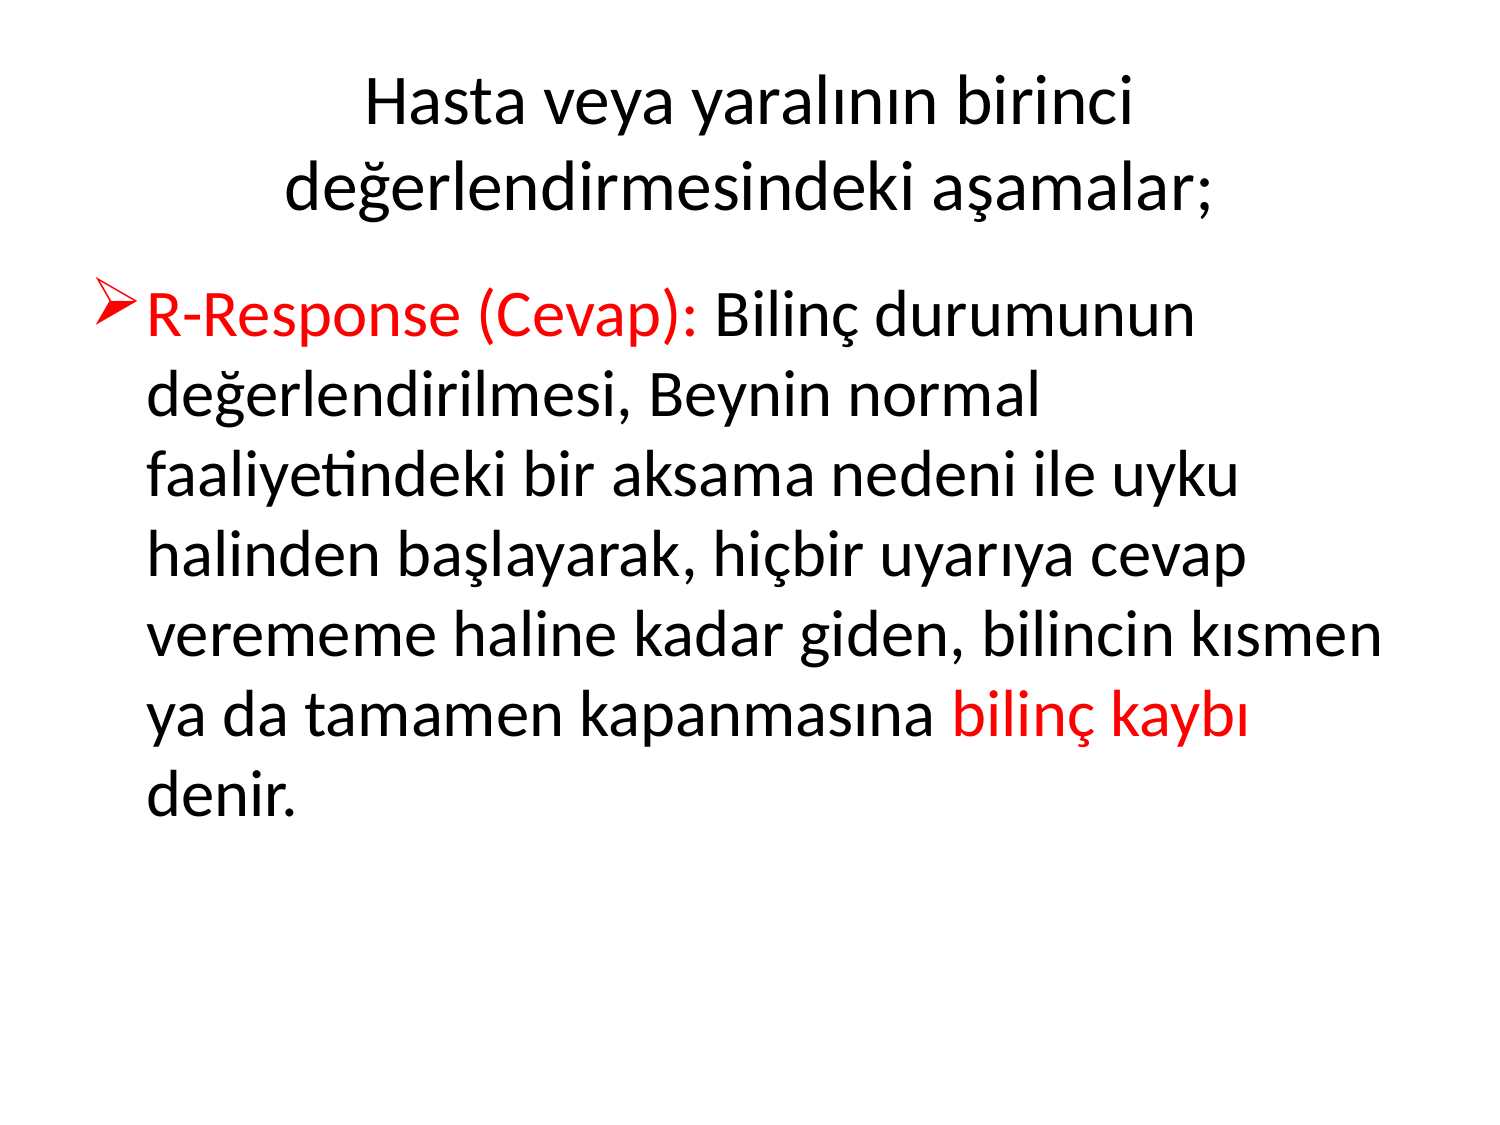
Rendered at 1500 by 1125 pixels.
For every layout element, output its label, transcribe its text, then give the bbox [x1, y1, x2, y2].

title Hasta veya yaralının birinci değerlendirmesindeki aşamalar; [75, 45, 1425, 233]
list R-Response (Cevap): Bilinç durumunun değerlendirilmesi, Beynin normal faaliyetindeki bir aksama nedeni ile uyku halinden başlayarak, hiçbir uyarıya cevap verememe haline kadar giden, bilincin kısmen ya da tamamen kapanmasına bilinç kaybı denir. [75, 262, 1425, 1005]
